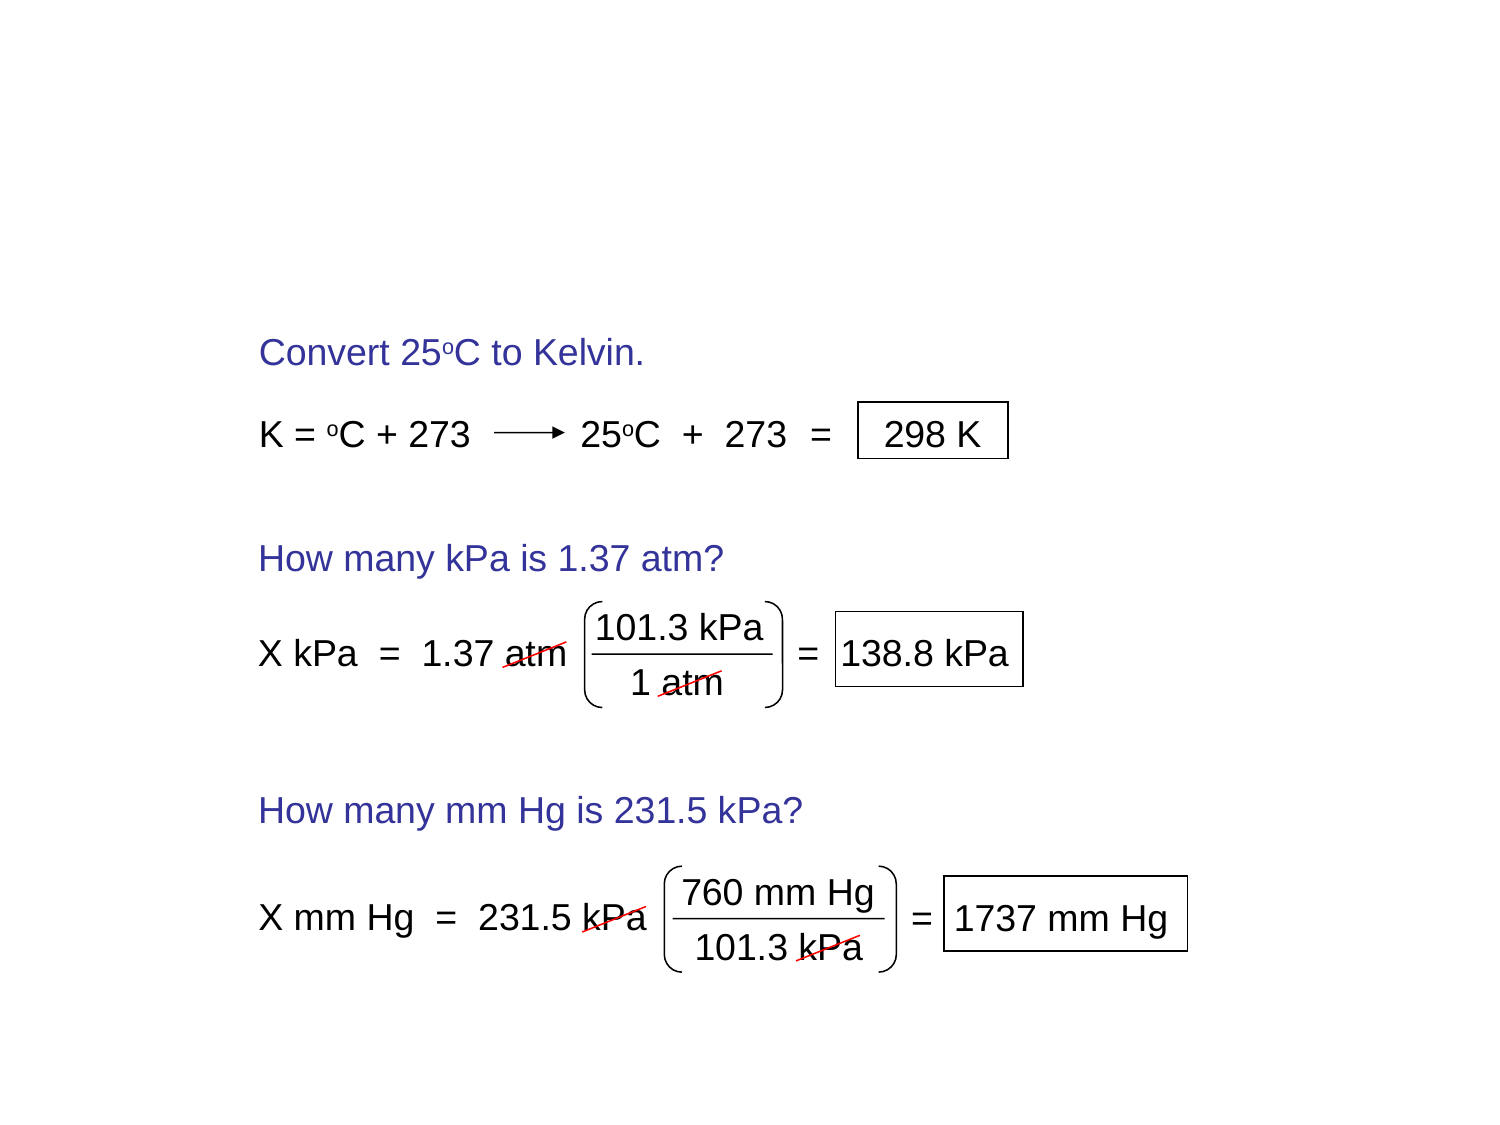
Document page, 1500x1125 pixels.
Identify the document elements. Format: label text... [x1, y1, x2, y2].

text_box [835, 682, 1024, 687]
text_box [943, 876, 1188, 952]
text_box X kPa = 1.37 atm [243, 621, 579, 682]
text_box [858, 402, 1008, 459]
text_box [584, 601, 783, 708]
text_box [664, 865, 897, 973]
text_box K = oC + 273 [243, 402, 507, 462]
text_box 101.3 kPa [580, 596, 779, 604]
text_box [494, 426, 565, 439]
text_box [835, 611, 1024, 621]
text_box = [795, 402, 847, 463]
text_box How many mm Hg is 231.5 kPa? [243, 778, 819, 838]
text_box 298 K [869, 403, 997, 463]
text_box X mm Hg = 231.5 kPa [243, 885, 658, 946]
text_box 760 mm Hg [666, 860, 890, 864]
text_box = 1737 mm Hg [901, 886, 1184, 946]
text_box = 138.8 kPa [787, 621, 1024, 682]
text_box Convert 25oC to Kelvin. [244, 320, 671, 381]
text_box How many kPa is 1.37 atm? [243, 527, 740, 587]
text_box 25oC + 273 [555, 402, 795, 463]
